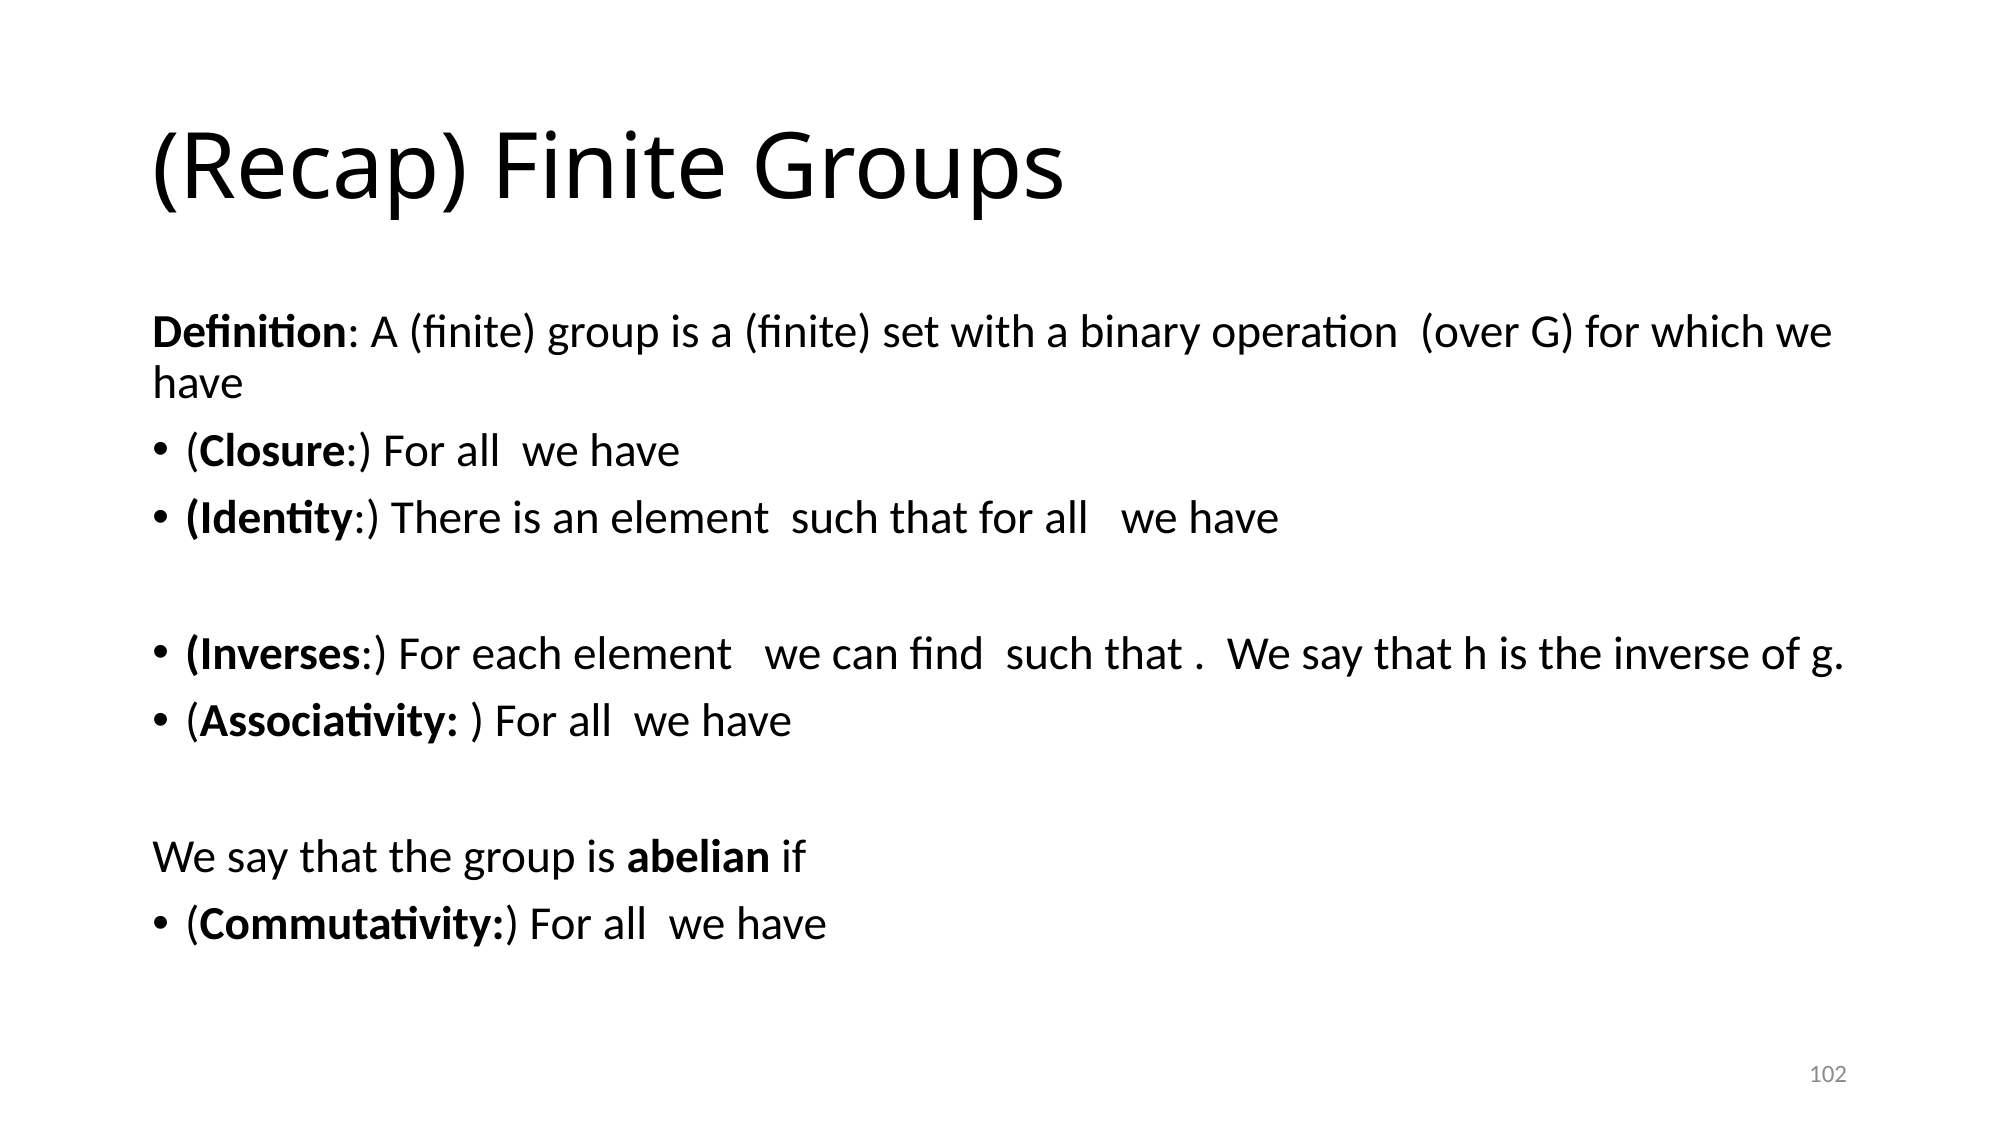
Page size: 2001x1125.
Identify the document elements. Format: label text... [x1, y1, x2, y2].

slide_number 102 [1412, 1042, 1863, 1103]
title (Recap) Finite Groups [137, 59, 1863, 278]
